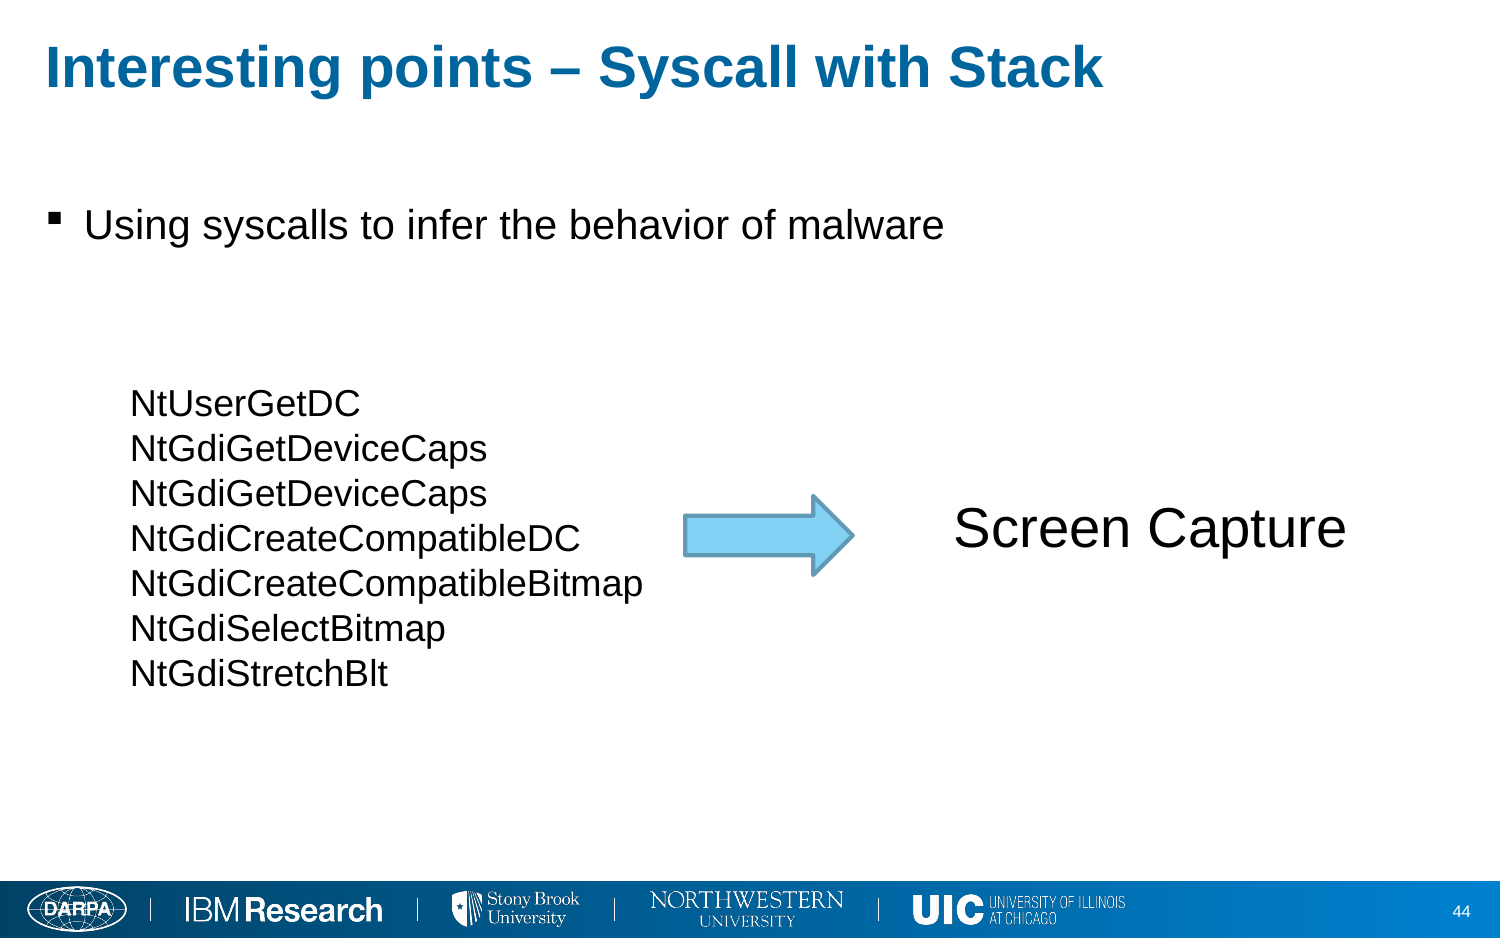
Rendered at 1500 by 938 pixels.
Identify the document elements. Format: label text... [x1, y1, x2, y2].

picture [913, 894, 1125, 925]
list Using syscalls to infer the behavior of malware [29, 190, 1469, 802]
picture [452, 891, 580, 927]
picture [186, 897, 382, 922]
picture [650, 891, 843, 927]
text_box Screen Capture [938, 483, 1363, 567]
picture [27, 886, 127, 932]
title Interesting points – Syscall with Stack [29, 29, 1463, 85]
text_box [683, 494, 855, 577]
text_box NtUserGetDC NtGdiGetDeviceCaps NtGdiGetDeviceCaps NtGdiCreateCompatibleDC NtGdiCreateCompatibleBitmap NtGdiSelectBitmap NtGdiStretchBlt [115, 371, 659, 747]
